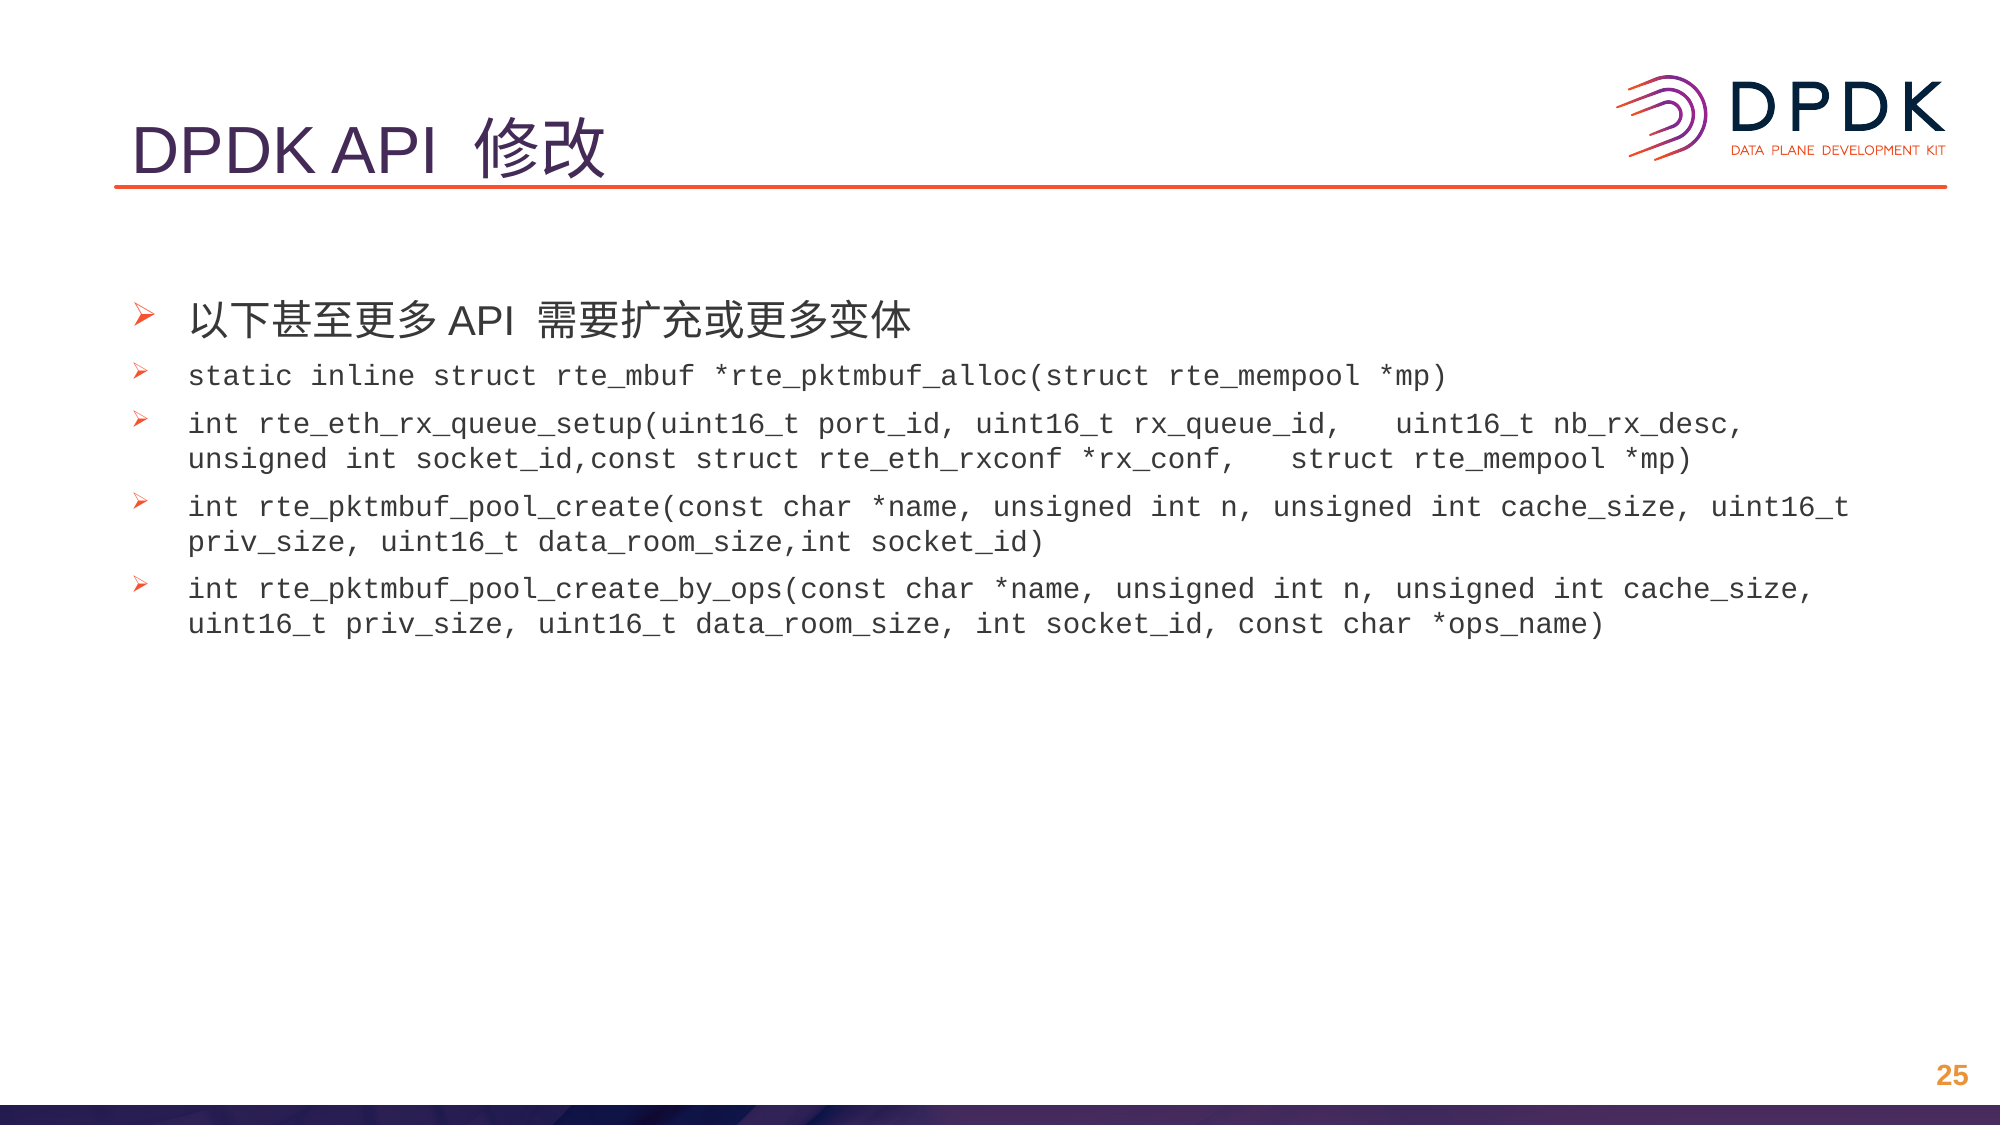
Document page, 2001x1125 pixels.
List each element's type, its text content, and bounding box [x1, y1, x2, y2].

title DPDK API 修改 [116, 88, 1413, 205]
picture [1616, 75, 1946, 161]
list 以下甚至更多API 需要扩充或更多变体 static inline struct rte_mbuf *rte_pktmbuf_alloc(struct rte_mempool *mp) int rte_eth_rx_queue_setup(uint16_t port_id, uint16_t rx_queue_id, uint16_t nb_rx_desc, unsigned int socket_id,const struct rte_eth_rxconf *rx_conf, struct rte_mempool *mp) int rte_pktmbuf_pool_create(const char *name, unsigned int n, unsigned int cache_size, uint16_t priv_size, uint16_t data_room_size,int socket_id) int rte_pktmbuf_pool_create_by_ops(const char *name, unsigned int n, unsigned int cache_size, uint16_t priv_size, uint16_t data_room_size, int socket_id, const char *ops_name) [116, 286, 1915, 957]
picture [0, 1105, 2000, 1125]
